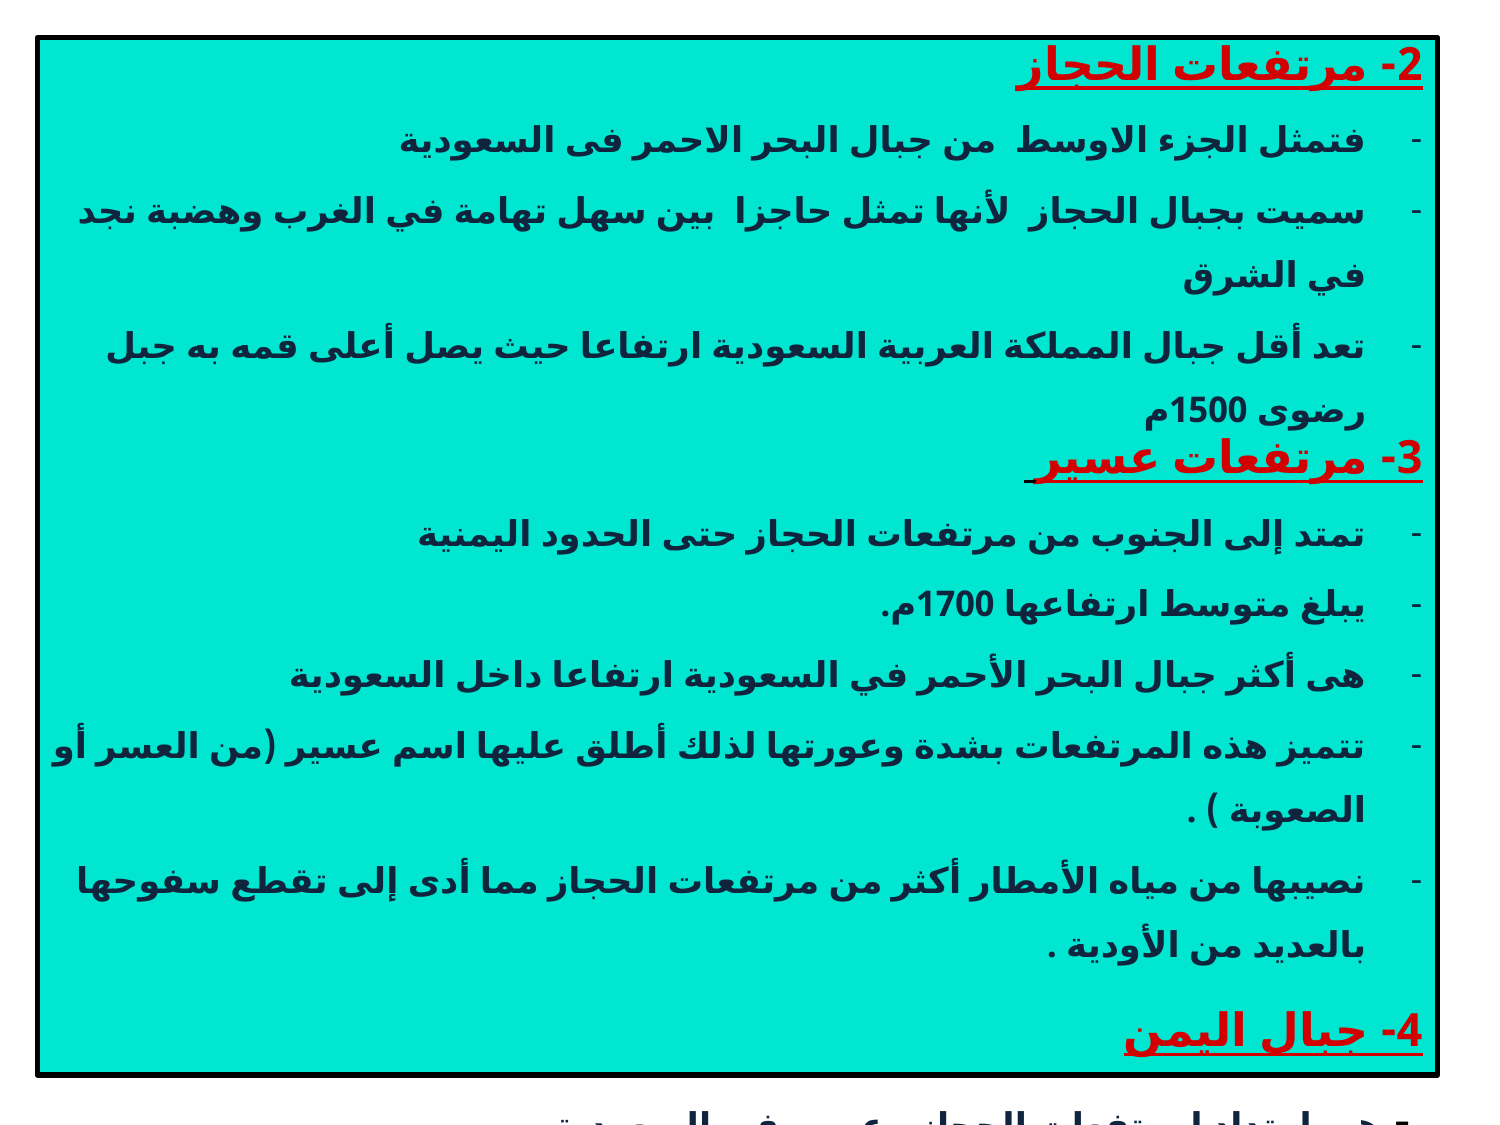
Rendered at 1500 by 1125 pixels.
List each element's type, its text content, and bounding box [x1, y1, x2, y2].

list 2- مرتفعات الحجاز فتمثل الجزء الاوسط من جبال البحر الاحمر فى السعودية سميت بجبال الحجاز لأنها تمثل حاجزا بين سهل تهامة في الغرب وهضبة نجد في الشرق تعد أقل جبال المملكة العربية السعودية ارتفاعا حيث يصل أعلى قمه به جبل رضوى 1500م 3- مرتفعات عسير تمتد إلى الجنوب من مرتفعات الحجاز حتى الحدود اليمنية يبلغ متوسط ارتفاعها 1700م. هى أكثر جبال البحر الأحمر في السعودية ارتفاعا داخل السعودية تتميز هذه المرتفعات بشدة وعورتها لذلك أطلق عليها اسم عسير (من العسر أو الصعوبة ) . نصيبها من مياه الأمطار أكثر من مرتفعات الحجاز مما أدى إلى تقطع سفوحها بالعديد من الأودية . 4- جبال اليمن - هى امتداد لمرتفعات الحجاز وعسير فى السعودية - تنحدر بشكل تدريجي نحو الداخل صوب صحراء الربع الخالي وبشكل فجائي صوب البحر الأحمر - اعلى جبليه بجبال اليمن (قمة جبل النبي شعيب) ،حيث يبلغ ارتفاعها حوالى 3750م [37, 37, 1438, 1075]
